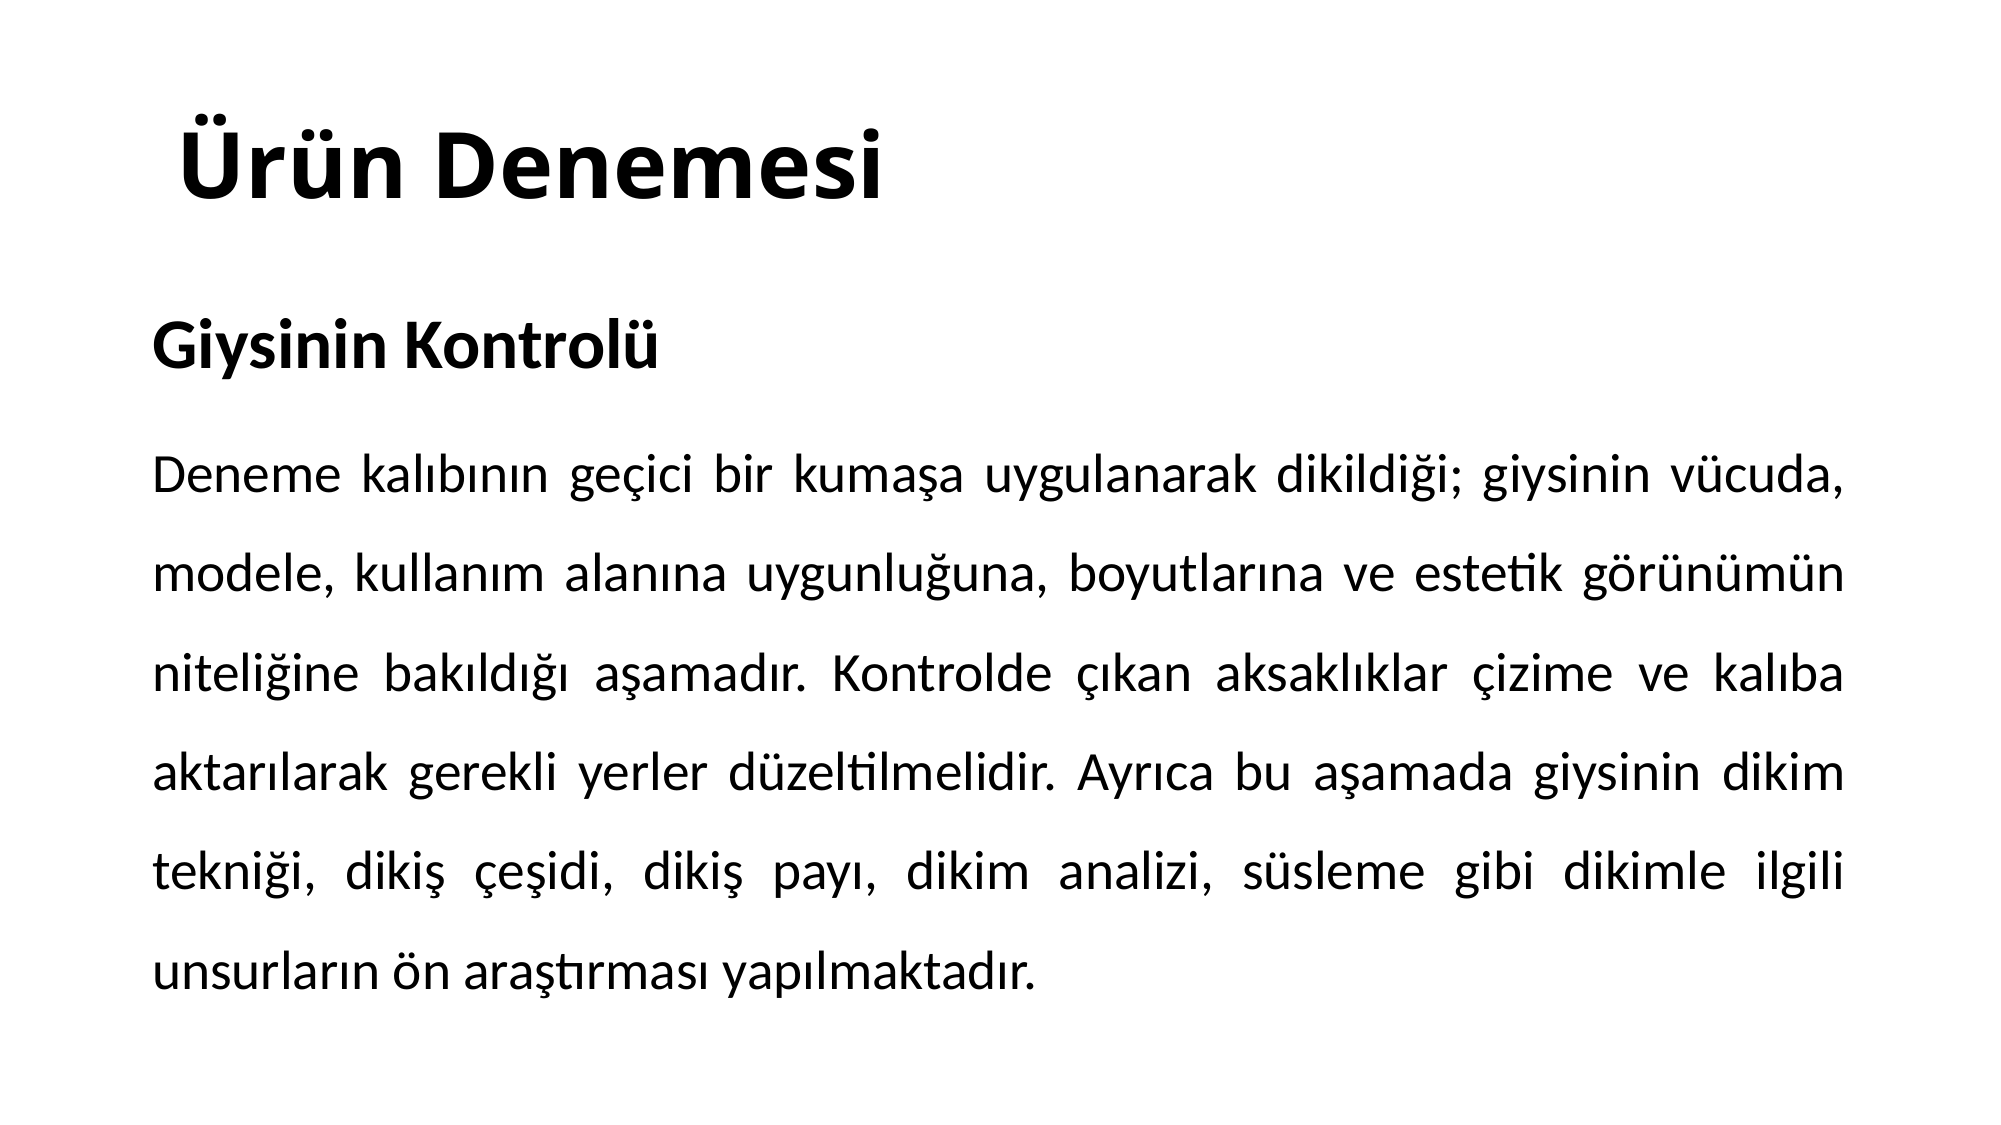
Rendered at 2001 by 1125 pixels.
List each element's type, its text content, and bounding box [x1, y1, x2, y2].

title Ürün Denemesi [137, 59, 1863, 278]
list Giysinin Kontrolü Deneme kalıbının geçici bir kumaşa uygulanarak dikildiği; giysinin vücuda, modele, kullanım alanına uygunluğuna, boyutlarına ve estetik görünümün niteliğine bakıldığı aşamadır. Kontrolde çıkan aksaklıklar çizime ve kalıba aktarılarak gerekli yerler düzeltilmelidir. Ayrıca bu aşamada giysinin dikim tekniği, dikiş çeşidi, dikiş payı, dikim analizi, süsleme gibi dikimle ilgili unsurların ön araştırması yapılmaktadır. [137, 299, 1863, 1014]
